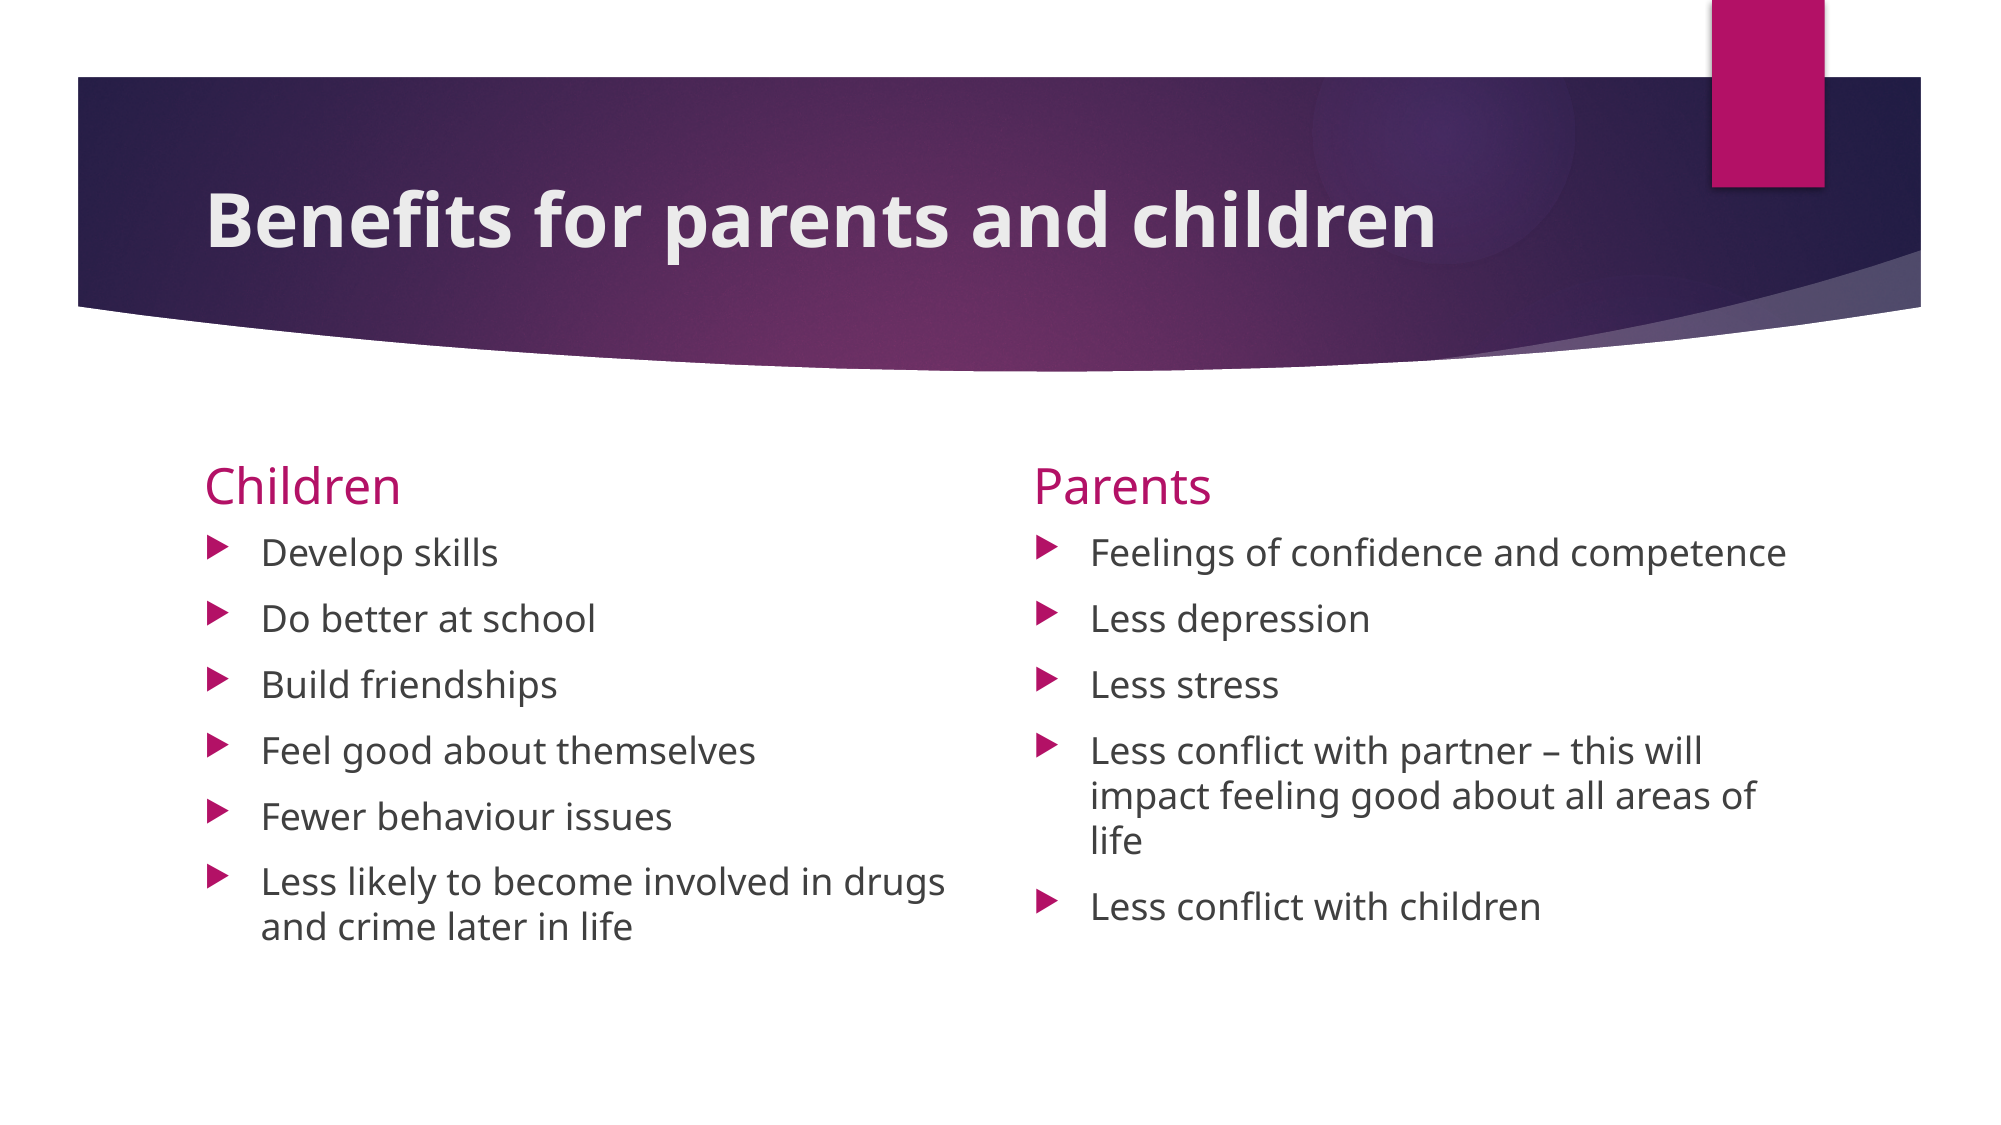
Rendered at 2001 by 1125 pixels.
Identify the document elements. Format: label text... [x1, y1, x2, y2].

list Parents [1018, 427, 1810, 521]
list Develop skills Do better at school Build friendships Feel good about themselves Fewer behaviour issues Less likely to become involved in drugs and crime later in life [189, 521, 981, 988]
list Feelings of confidence and competence Less depression Less stress Less conflict with partner – this will impact feeling good about all areas of life Less conflict with children [1018, 521, 1810, 988]
list Children [189, 427, 981, 521]
title Benefits for parents and children [189, 159, 1627, 276]
